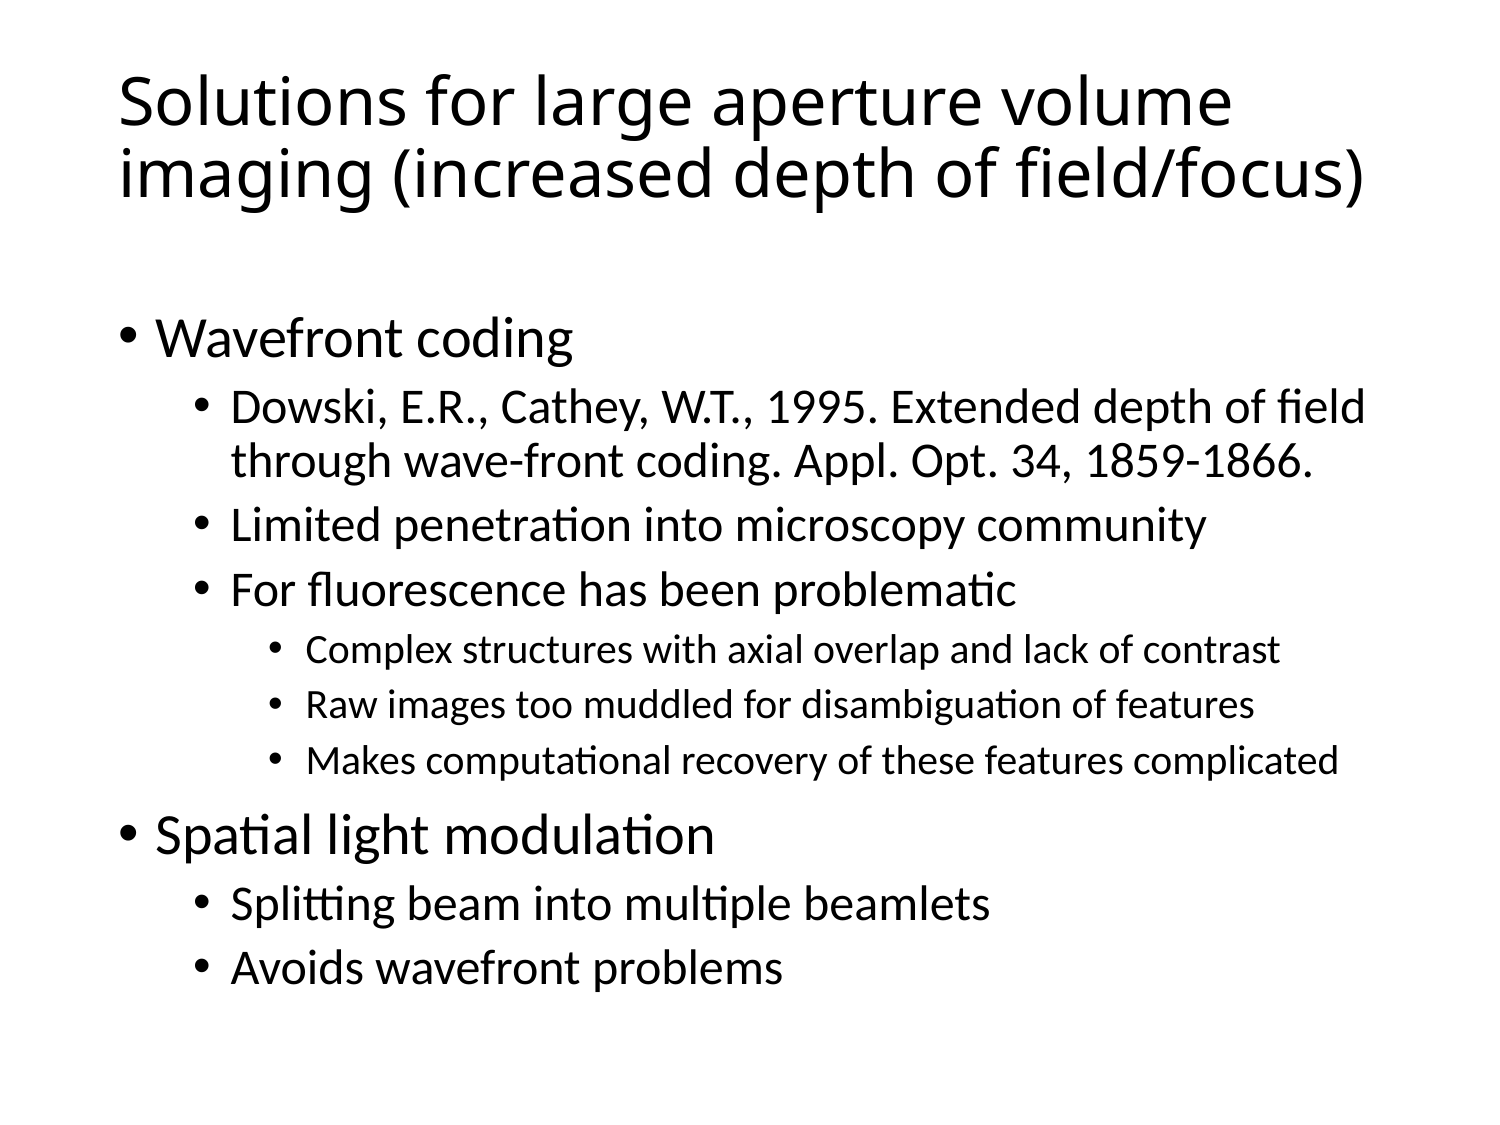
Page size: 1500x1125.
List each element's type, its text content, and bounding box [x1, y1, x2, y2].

title Solutions for large aperture volume imaging (increased depth of field/focus) [103, 59, 1397, 278]
list Wavefront coding Dowski, E.R., Cathey, W.T., 1995. Extended depth of field through wave-front coding. Appl. Opt. 34, 1859-1866. Limited penetration into microscopy community For fluorescence has been problematic Complex structures with axial overlap and lack of contrast Raw images too muddled for disambiguation of features Makes computational recovery of these features complicated Spatial light modulation Splitting beam into multiple beamlets Avoids wavefront problems [103, 299, 1397, 1014]
